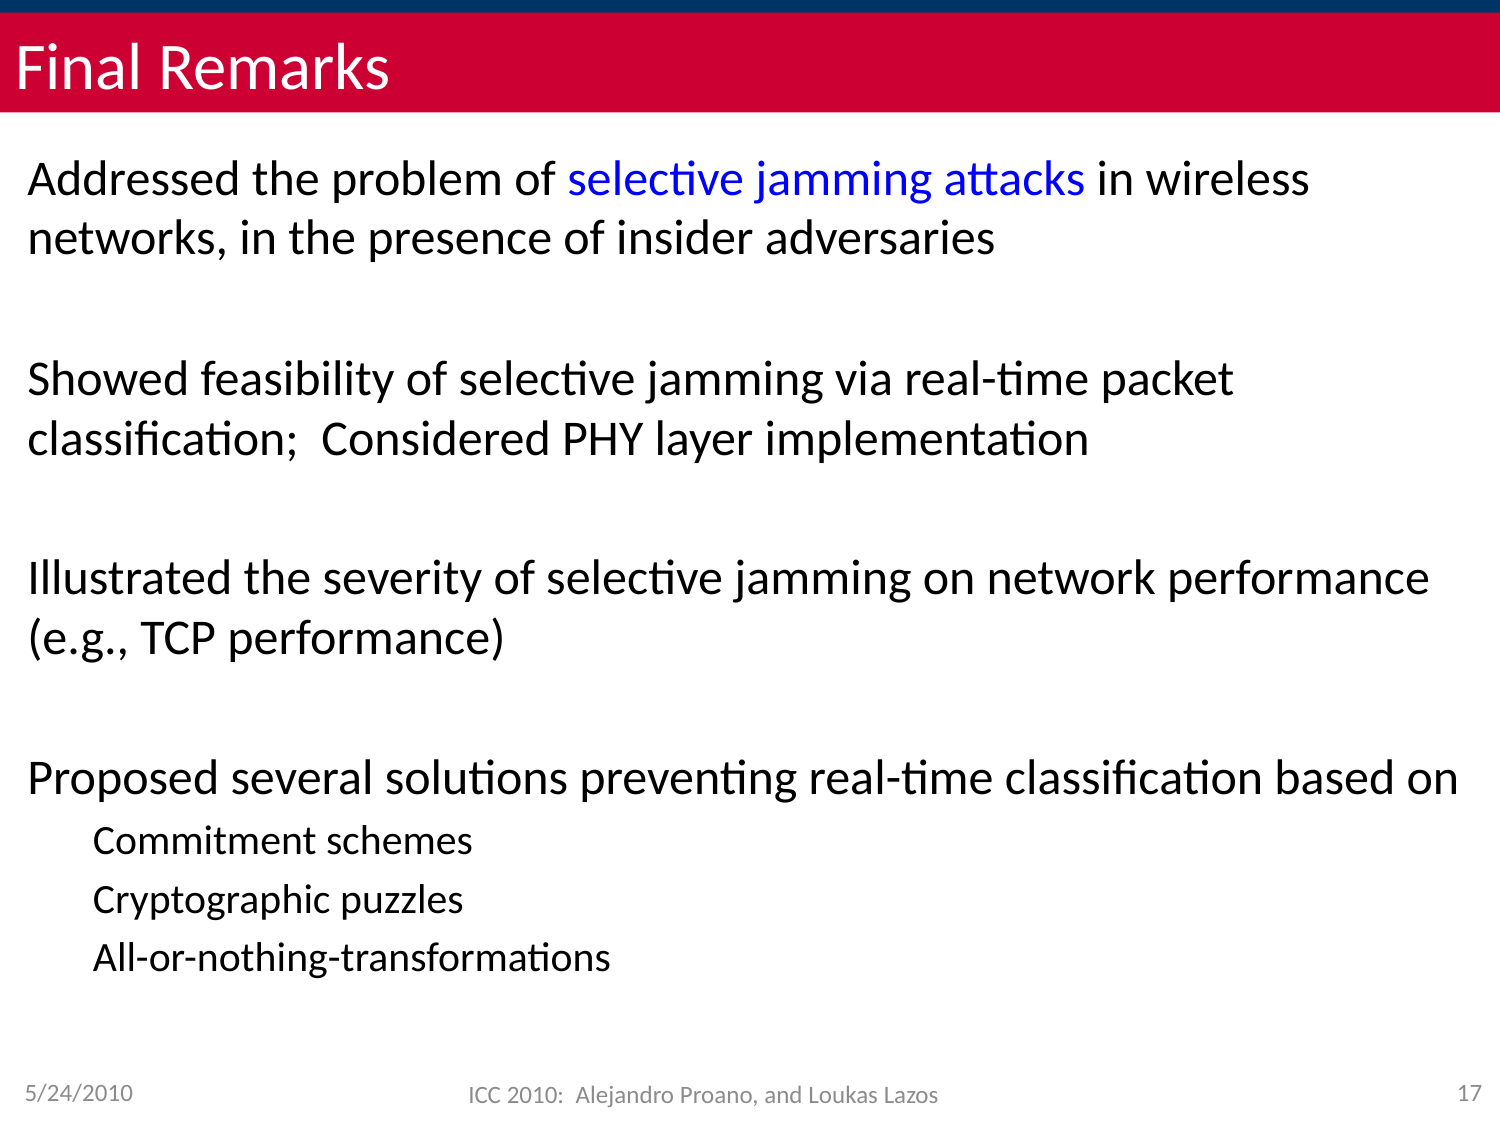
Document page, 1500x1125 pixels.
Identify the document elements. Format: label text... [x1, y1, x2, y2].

text_box ICC 2010: Alejandro Proano, and Loukas Lazos [309, 1061, 955, 1125]
list Addressed the problem of selective jamming attacks in wireless networks, in the presence of insider adversaries Showed feasibility of selective jamming via real-time packet classification; Considered PHY layer implementation Illustrated the severity of selective jamming on network performance (e.g., TCP performance) Proposed several solutions preventing real-time classification based on Commitment schemes Cryptographic puzzles All-or-nothing-transformations [11, 137, 1488, 1006]
title Final Remarks [0, 12, 1500, 113]
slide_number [9, 1061, 309, 1122]
slide_number 17 [1147, 1061, 1498, 1122]
